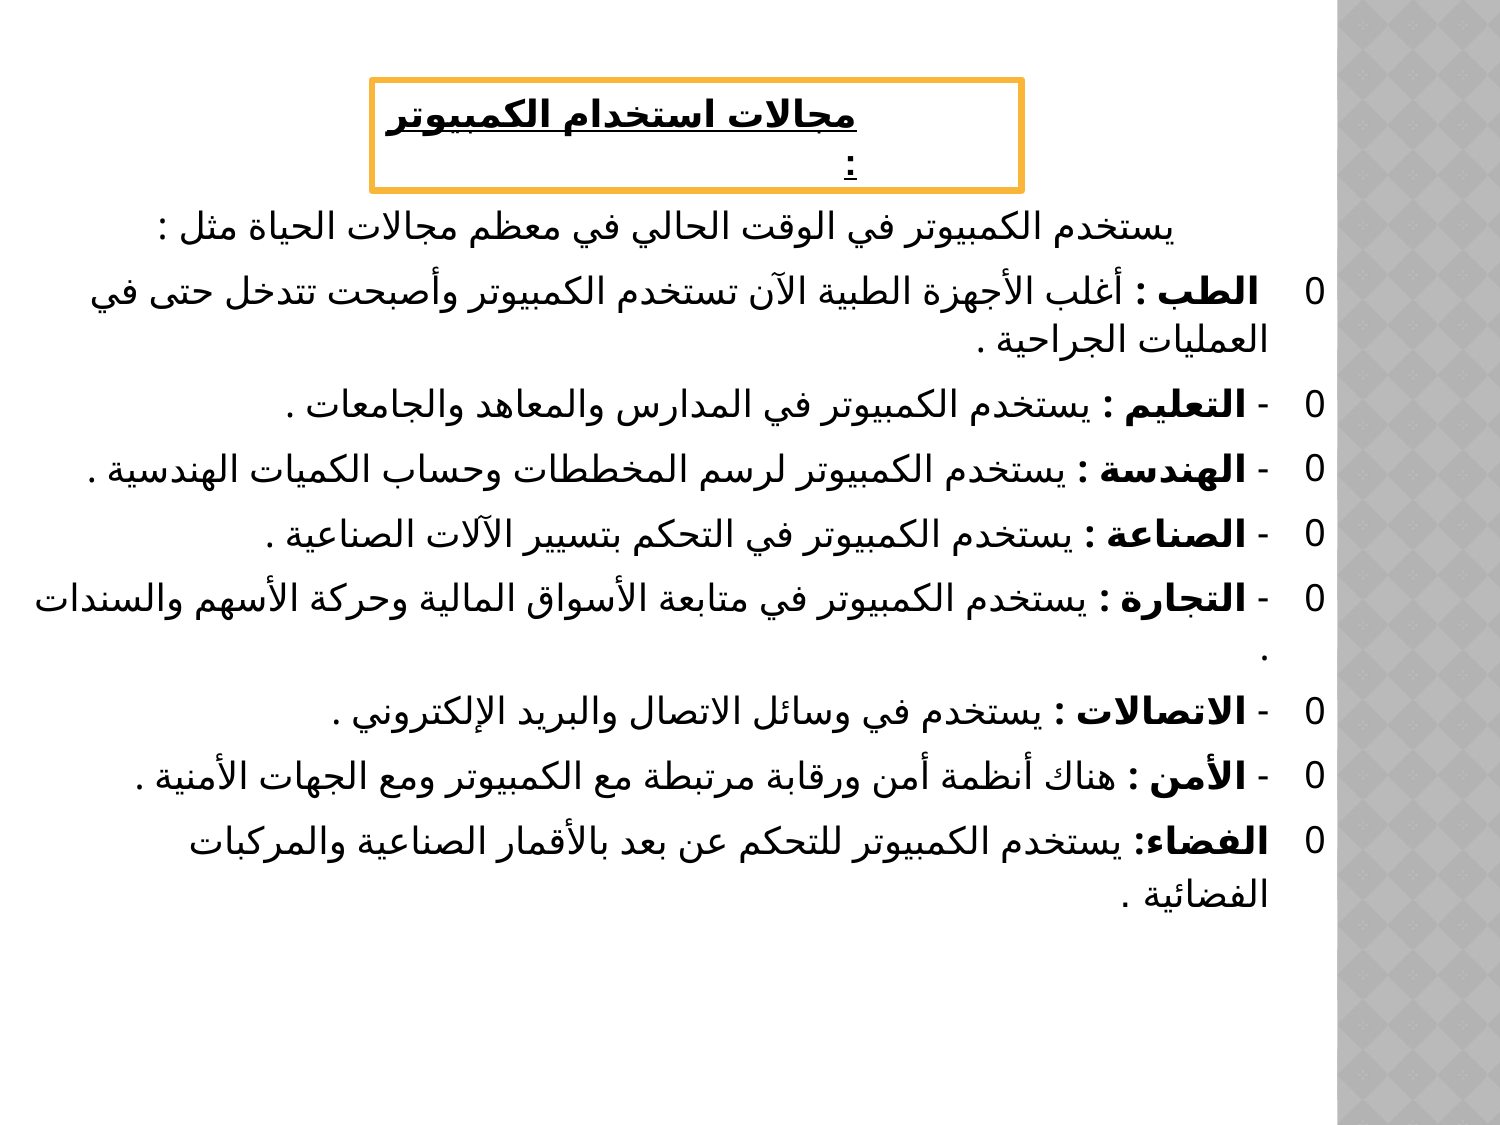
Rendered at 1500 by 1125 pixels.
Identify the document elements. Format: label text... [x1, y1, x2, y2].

text_box يستخدم الكمبيوتر في الوقت الحالي في معظم مجالات الحياة مثل : الطب : أغلب الأجهزة الطبية الآن تستخدم الكمبيوتر وأصبحت تتدخل حتى في العمليات الجراحية . - التعليم : يستخدم الكمبيوتر في المدارس والمعاهد والجامعات . - الهندسة : يستخدم الكمبيوتر لرسم المخططات وحساب الكميات الهندسية . - الصناعة : يستخدم الكمبيوتر في التحكم بتسيير الآلات الصناعية . - التجارة : يستخدم الكمبيوتر في متابعة الأسواق المالية وحركة الأسهم والسندات . - الاتصالات : يستخدم في وسائل الاتصال والبريد الإلكتروني . - الأمن : هناك أنظمة أمن ورقابة مرتبطة مع الكمبيوتر ومع الجهات الأمنية . الفضاء: يستخدم الكمبيوتر للتحكم عن بعد بالأقمار الصناعية والمركبات الفضائية . [17, 191, 1341, 923]
text_box مجالات استخدام الكمبيوتر : [369, 77, 1025, 194]
